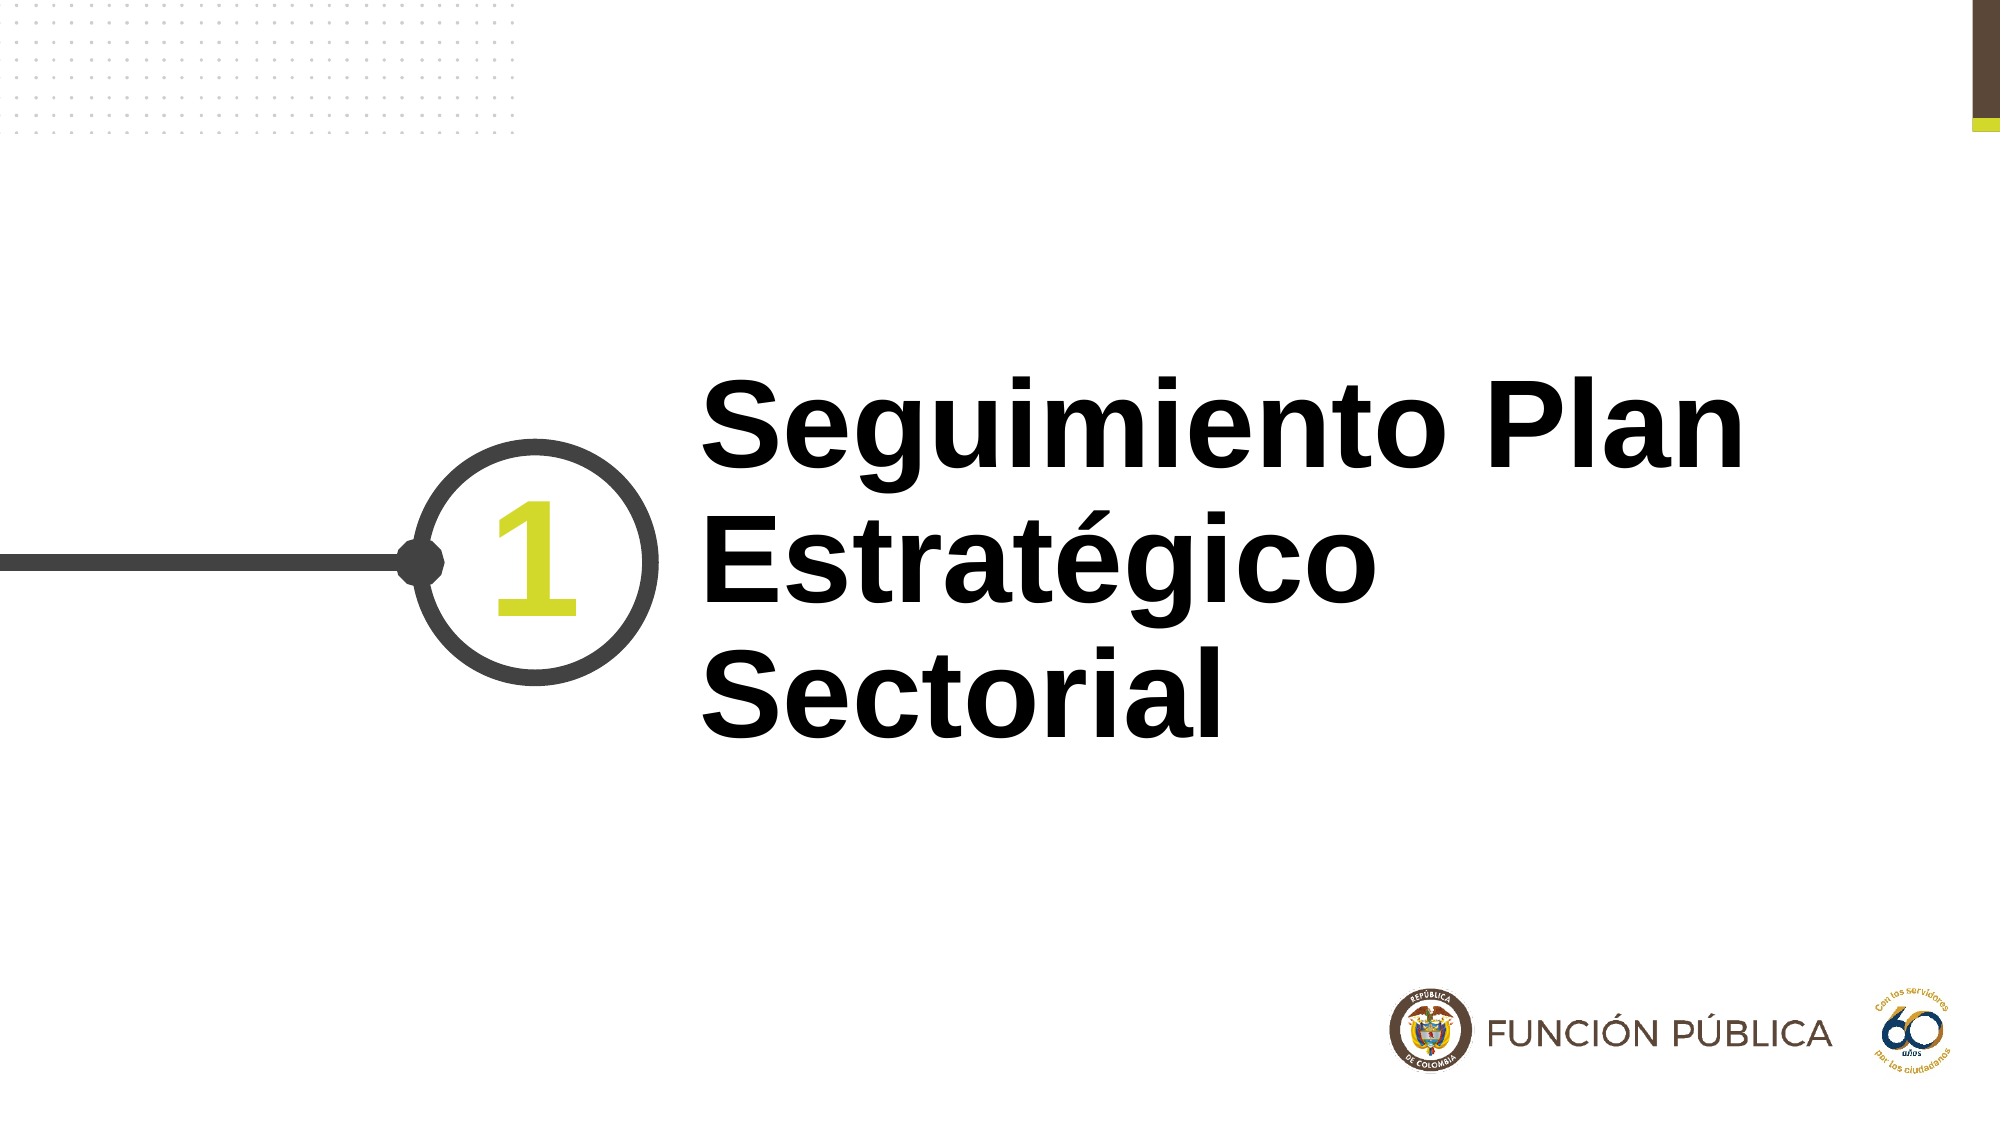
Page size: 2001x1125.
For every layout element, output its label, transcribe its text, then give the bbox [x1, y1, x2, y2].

picture [0, 0, 517, 134]
list 1 [419, 447, 651, 678]
picture [1359, 977, 1961, 1082]
list Seguimiento Plan Estratégico Sectorial [693, 305, 1947, 820]
